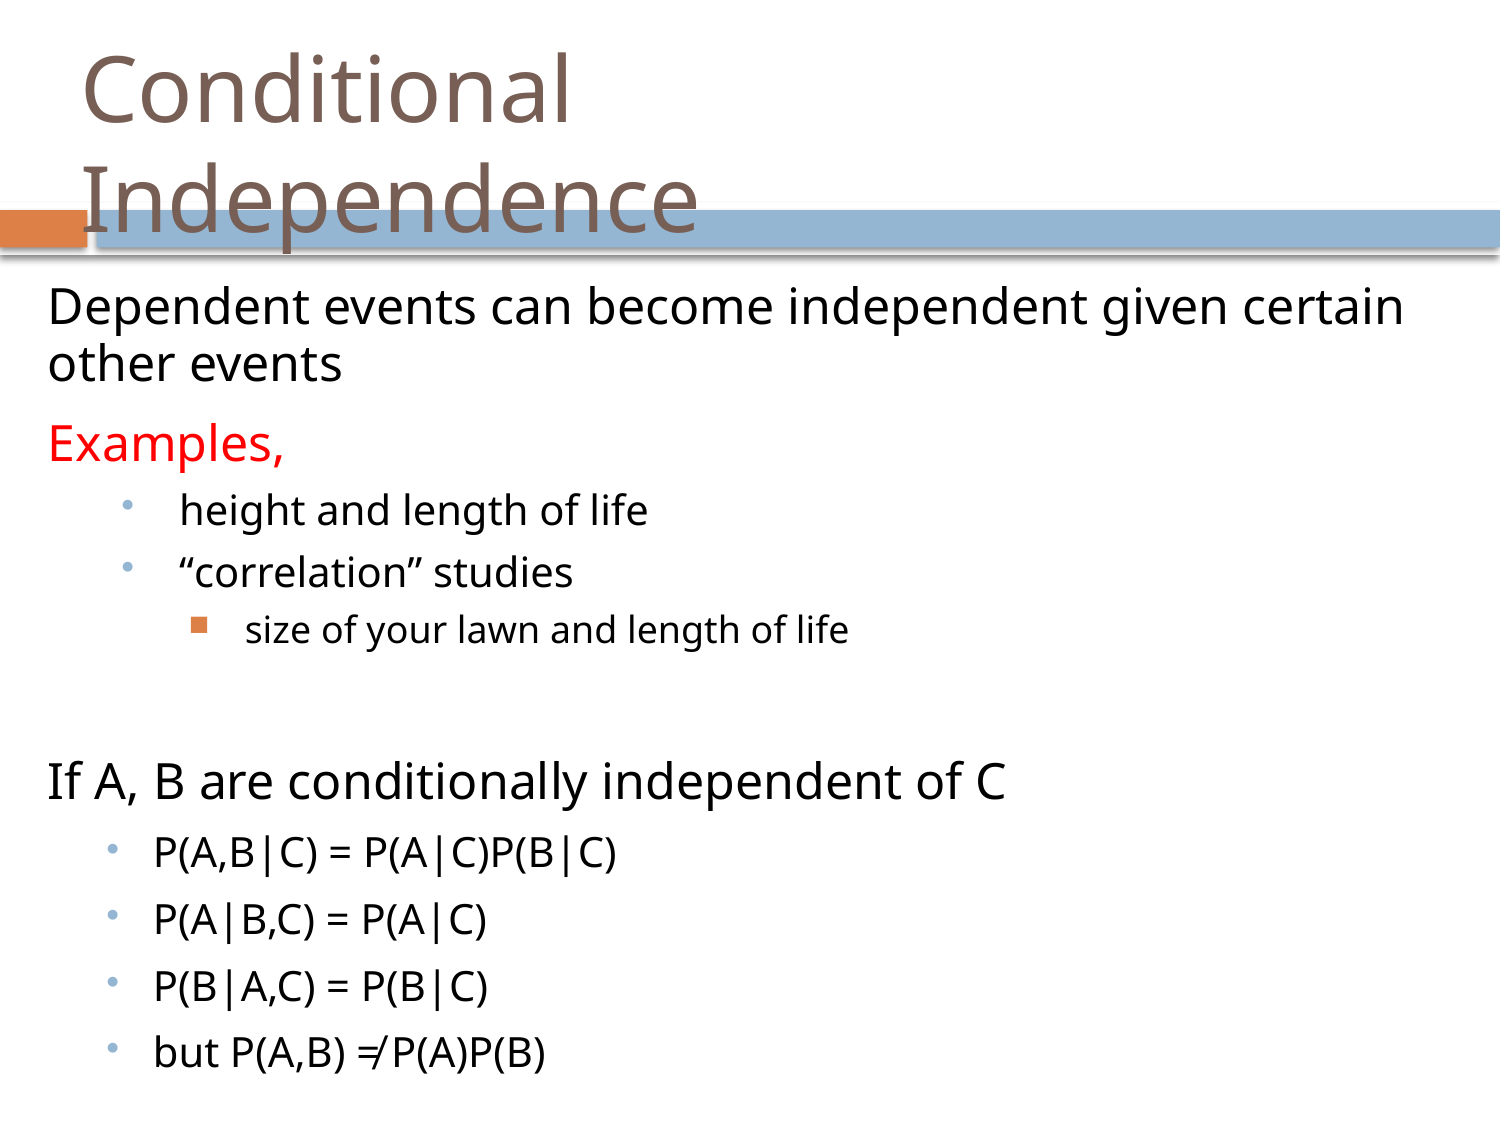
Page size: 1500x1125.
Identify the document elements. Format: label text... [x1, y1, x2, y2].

title Conditional Independence [69, 27, 962, 256]
list Dependent events can become independent given certain other events Examples, height and length of life “correlation” studies size of your lawn and length of life If A, B are conditionally independent of C P(A,B|C) = P(A|C)P(B|C) P(A|B,C) = P(A|C) P(B|A,C) = P(B|C) but P(A,B) ≠ P(A)P(B) [37, 275, 1488, 1082]
